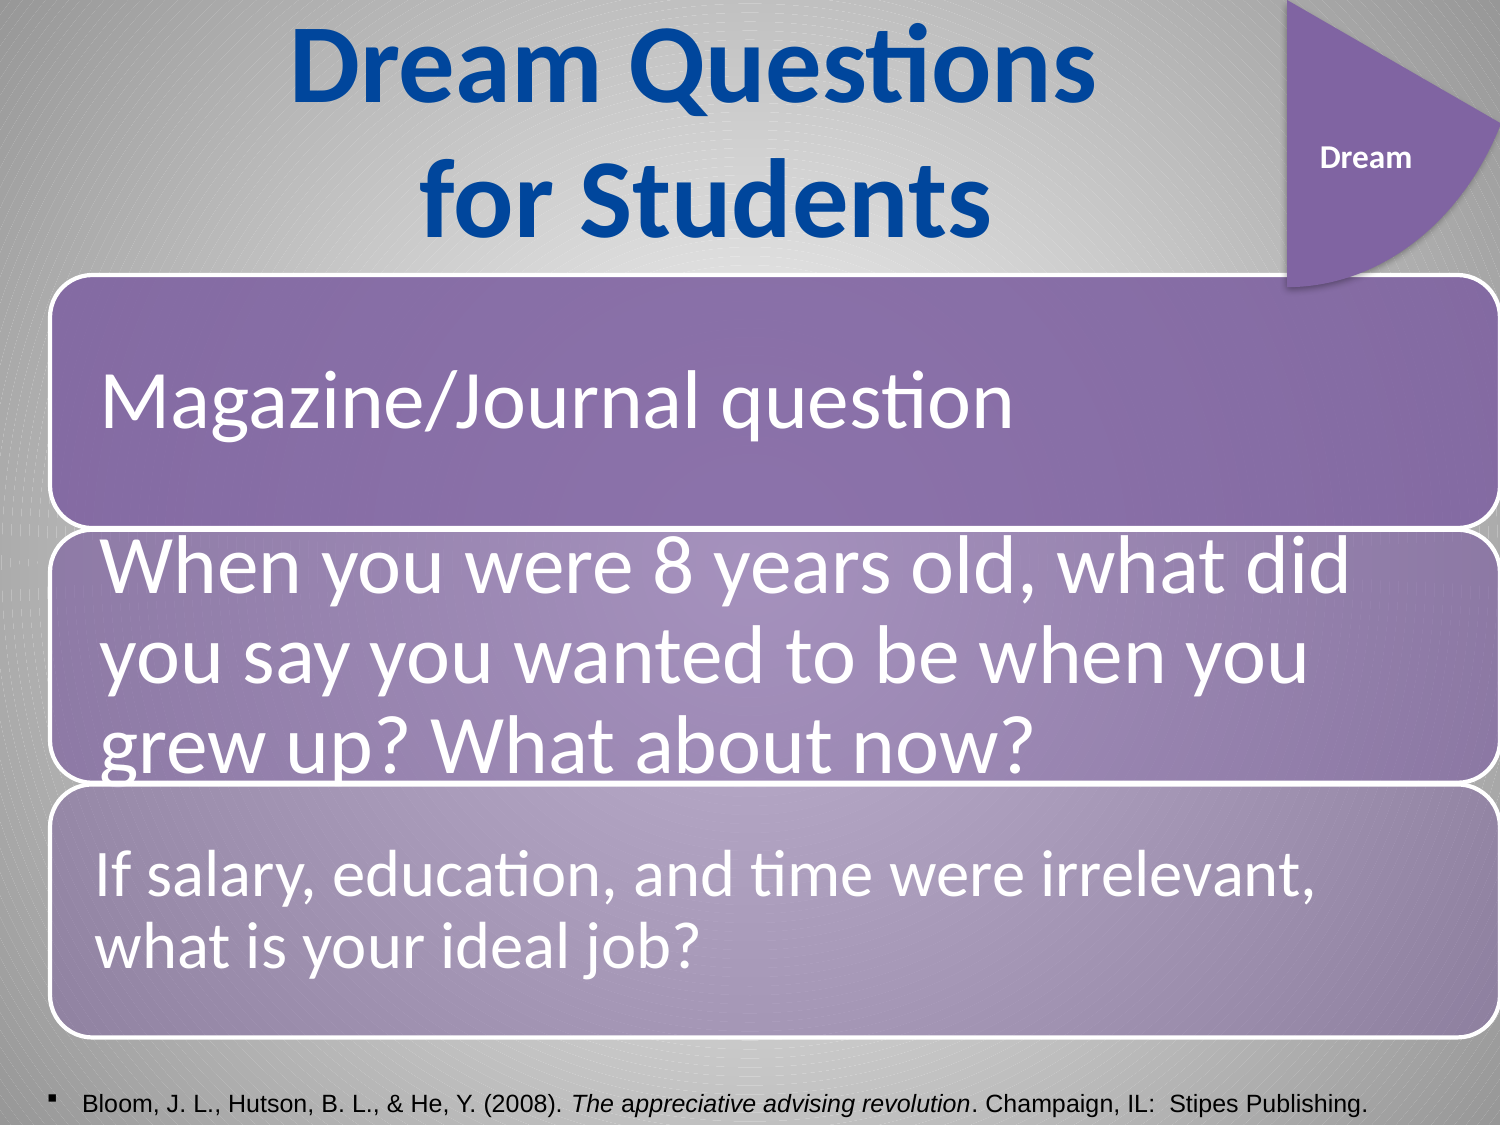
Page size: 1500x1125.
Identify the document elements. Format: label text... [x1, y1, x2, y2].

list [49, 274, 1500, 1038]
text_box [1049, 0, 1500, 288]
text_box Bloom, J. L., Hutson, B. L., & He, Y. (2008). The appreciative advising revolution. Champaign, IL: Stipes Publishing. [0, 1085, 1500, 1125]
title Dream Questions for Students [0, 0, 1044, 250]
